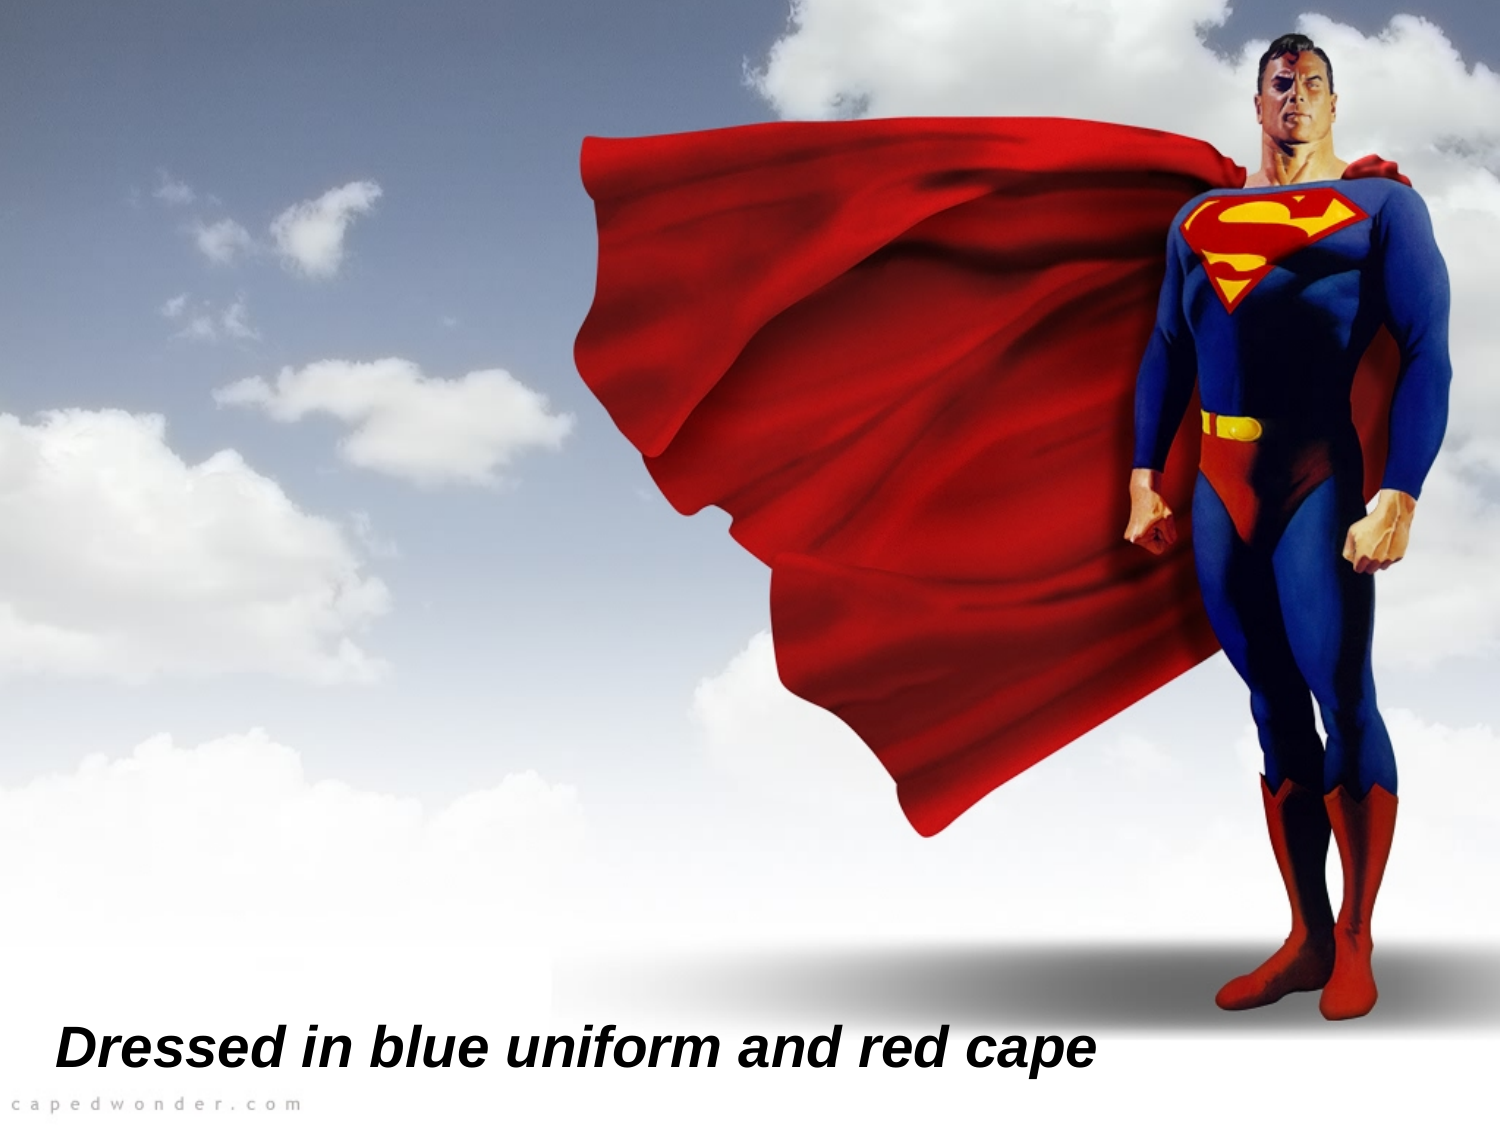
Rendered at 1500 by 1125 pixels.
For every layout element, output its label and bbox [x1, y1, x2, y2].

list [0, 0, 1500, 1125]
